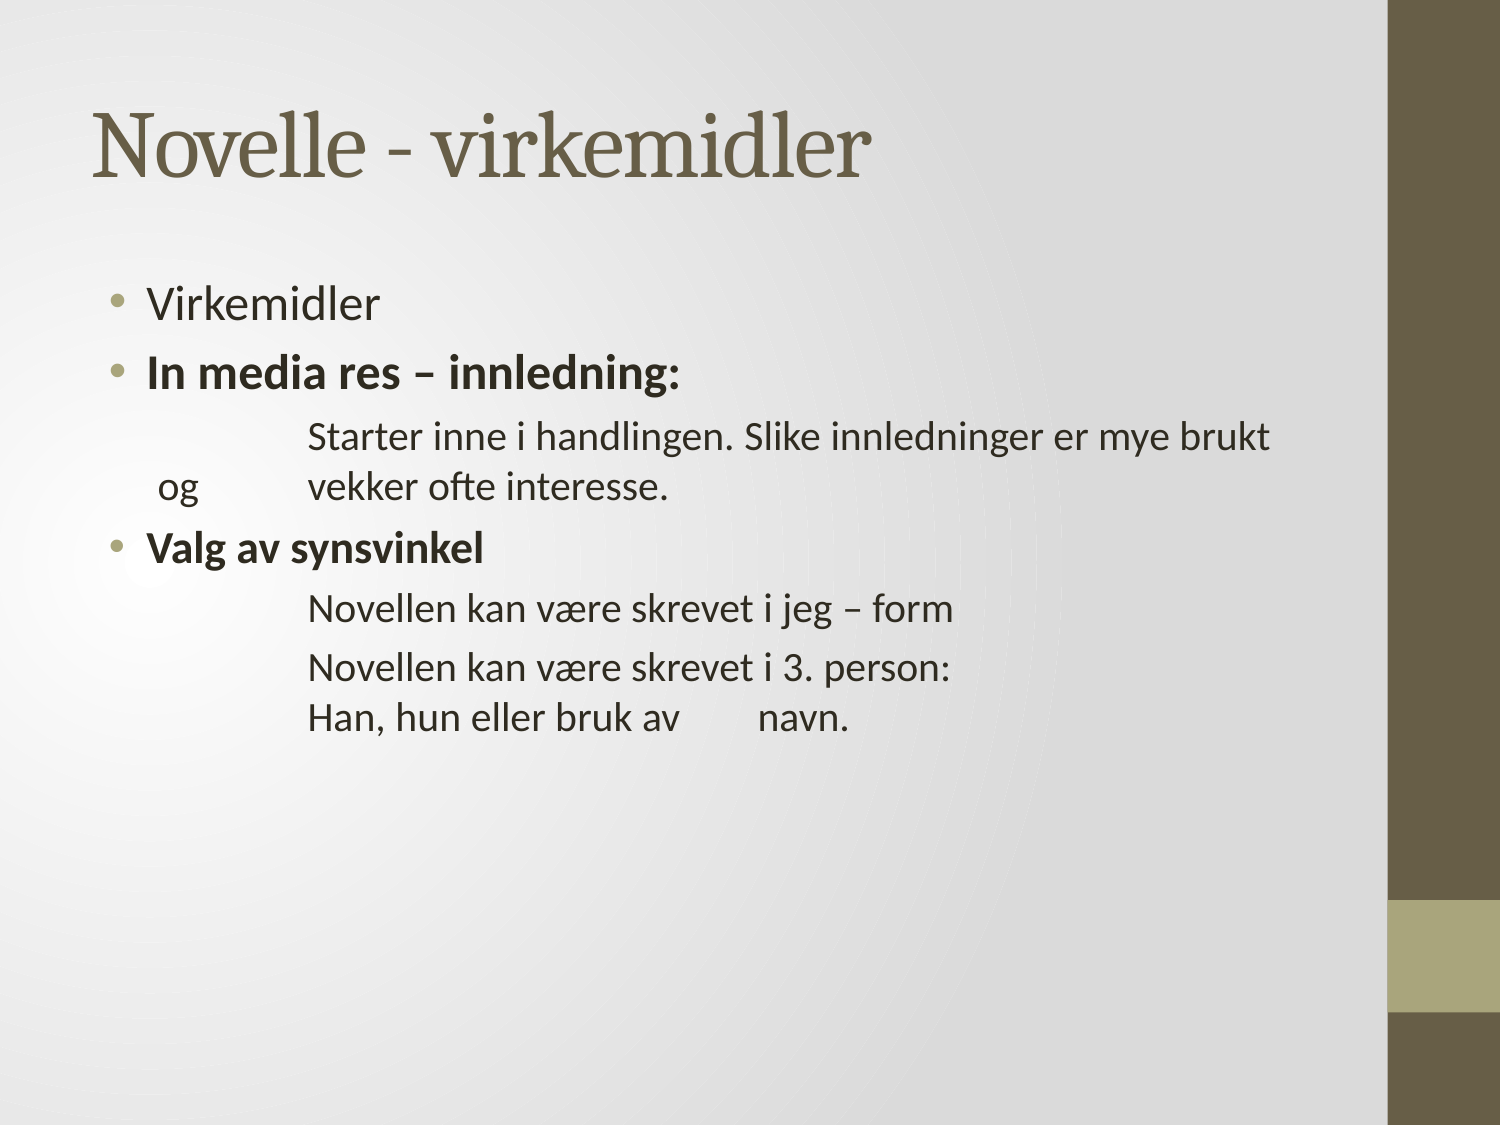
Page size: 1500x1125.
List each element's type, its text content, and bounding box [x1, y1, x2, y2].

list Virkemidler In media res – innledning: Starter inne i handlingen. Slike innledninger er mye brukt og vekker ofte interesse. Valg av synsvinkel Novellen kan være skrevet i jeg – form Novellen kan være skrevet i 3. person: Han, hun eller bruk av navn. [75, 262, 1325, 1050]
title Novelle - virkemidler [75, 45, 1325, 233]
